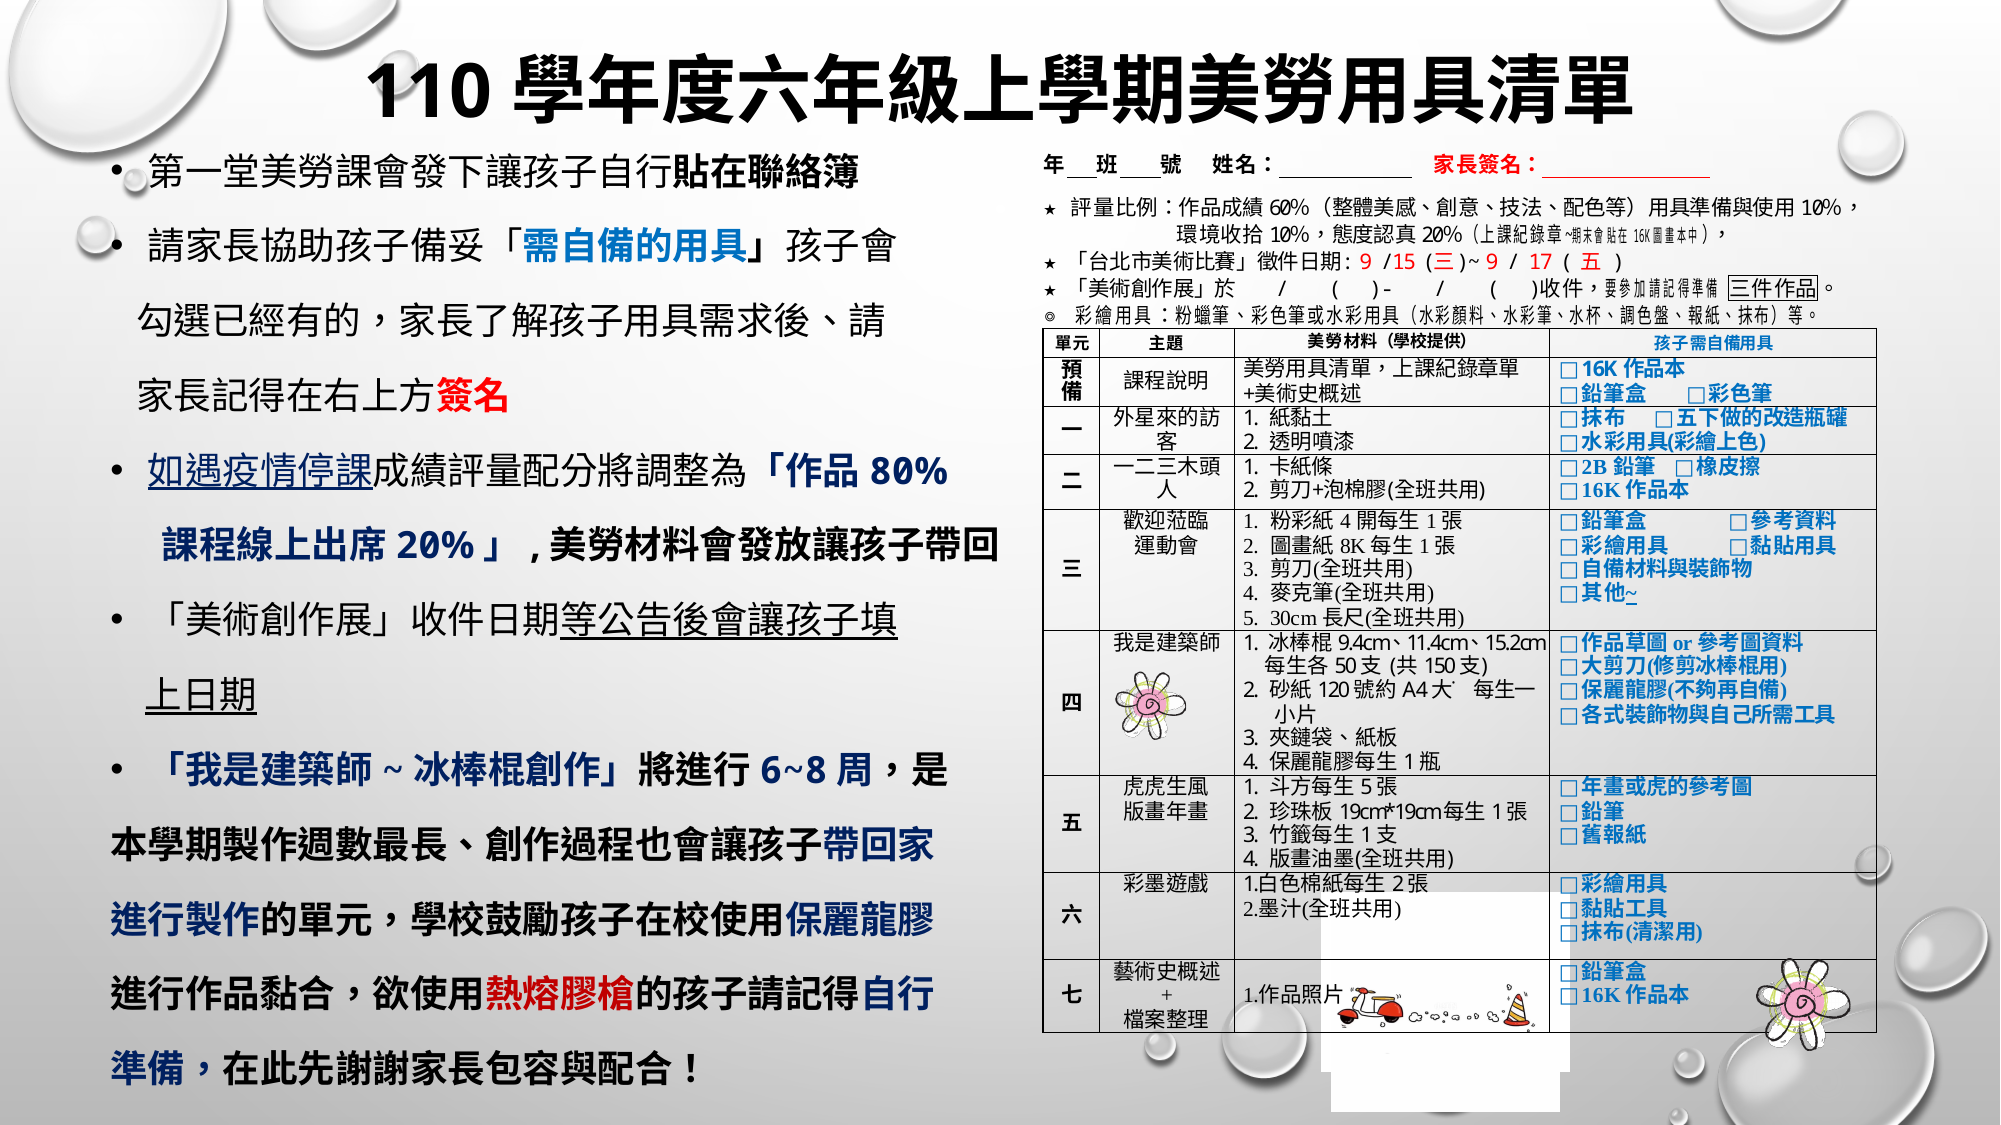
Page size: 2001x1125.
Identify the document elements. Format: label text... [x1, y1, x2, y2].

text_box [1035, 148, 1898, 1125]
picture [0, 0, 2000, 1125]
title 110學年度六年級上學期美勞用具清單 [149, 27, 1851, 146]
list 第一堂美勞課會發下讓孩子自行貼在聯絡簿 請家長協助孩子備妥「需自備的用具」孩子會 勾選已經有的，家長了解孩子用具需求後、請 家長記得在右上方簽名 如遇疫情停課成績評量配分將調整為「作品80% 課程線上出席20%」,美勞材料會發放讓孩子帶回 「美術創作展」收件日期等公告後會讓孩子填 上日期 「我是建築師~冰棒棍創作」將進行6~8周，是 本學期製作週數最長、創作過程也會讓孩子帶回家 進行製作的單元，學校鼓勵孩子在校使用保麗龍膠 進行作品黏合，欲使用熱熔膠槍的孩子請記得自行 準備，在此先謝謝家長包容與配合！ [95, 130, 1850, 1122]
